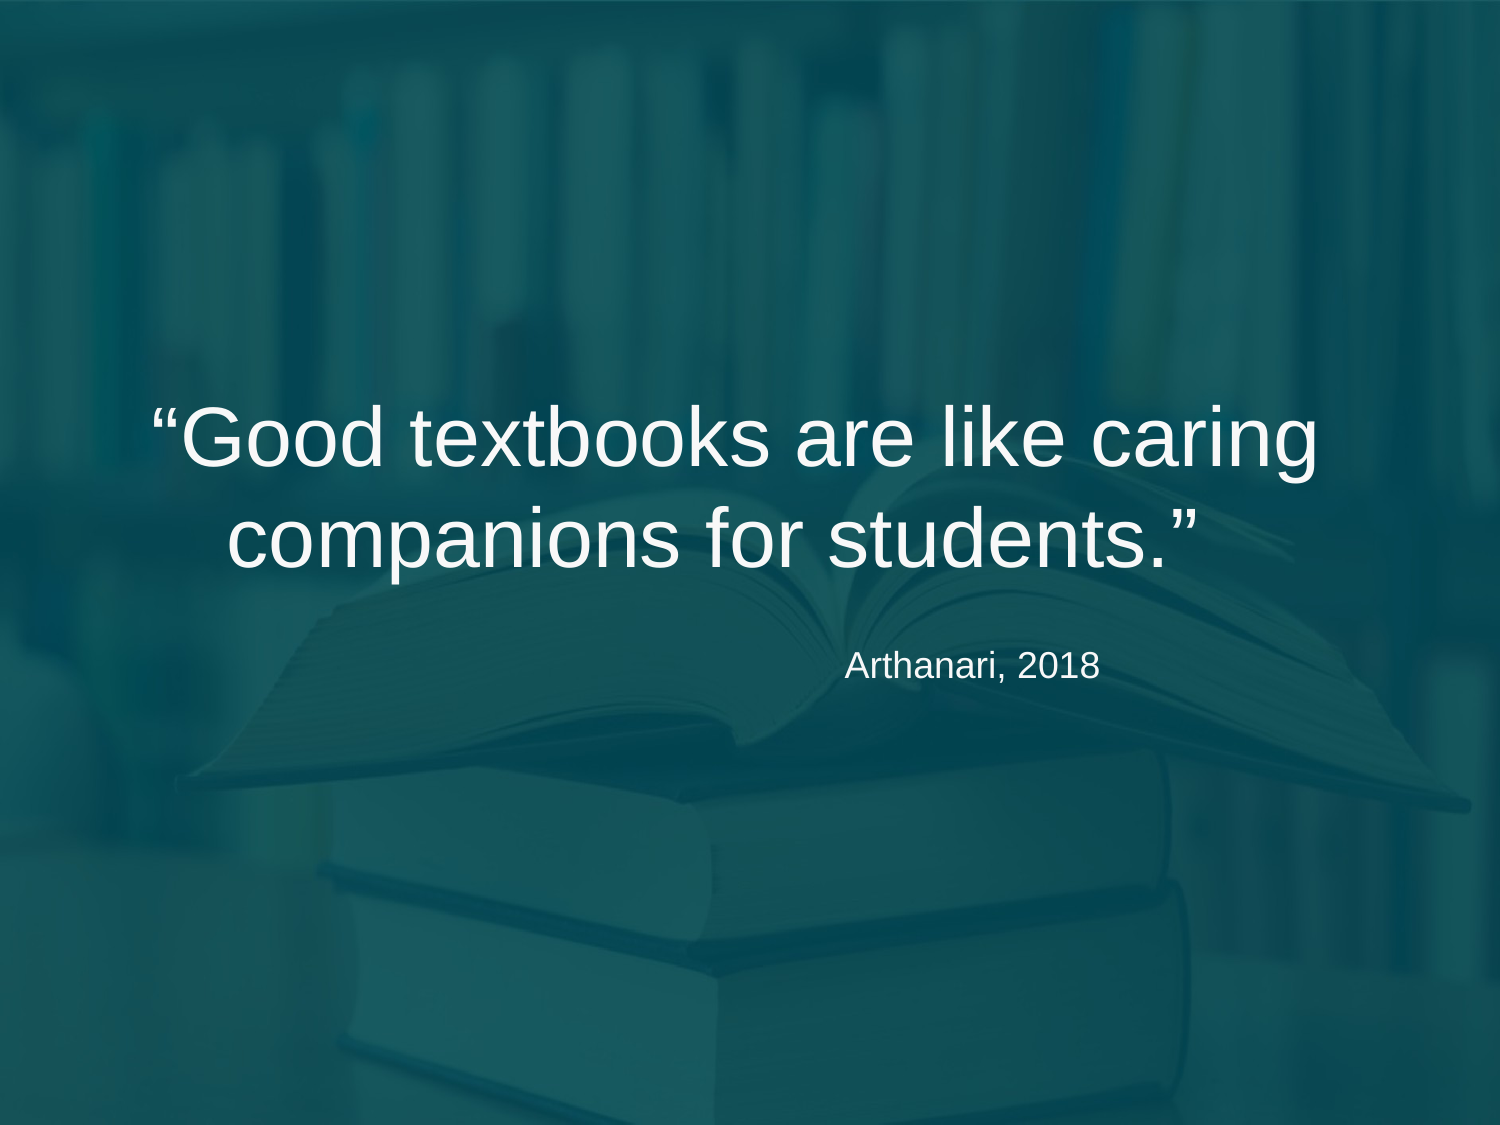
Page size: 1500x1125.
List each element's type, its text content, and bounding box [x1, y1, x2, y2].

picture [0, 0, 1500, 1125]
text_box Arthanari, 2018 [829, 633, 1164, 694]
title “Good textbooks are like caring companions for students.” [68, 358, 1406, 607]
